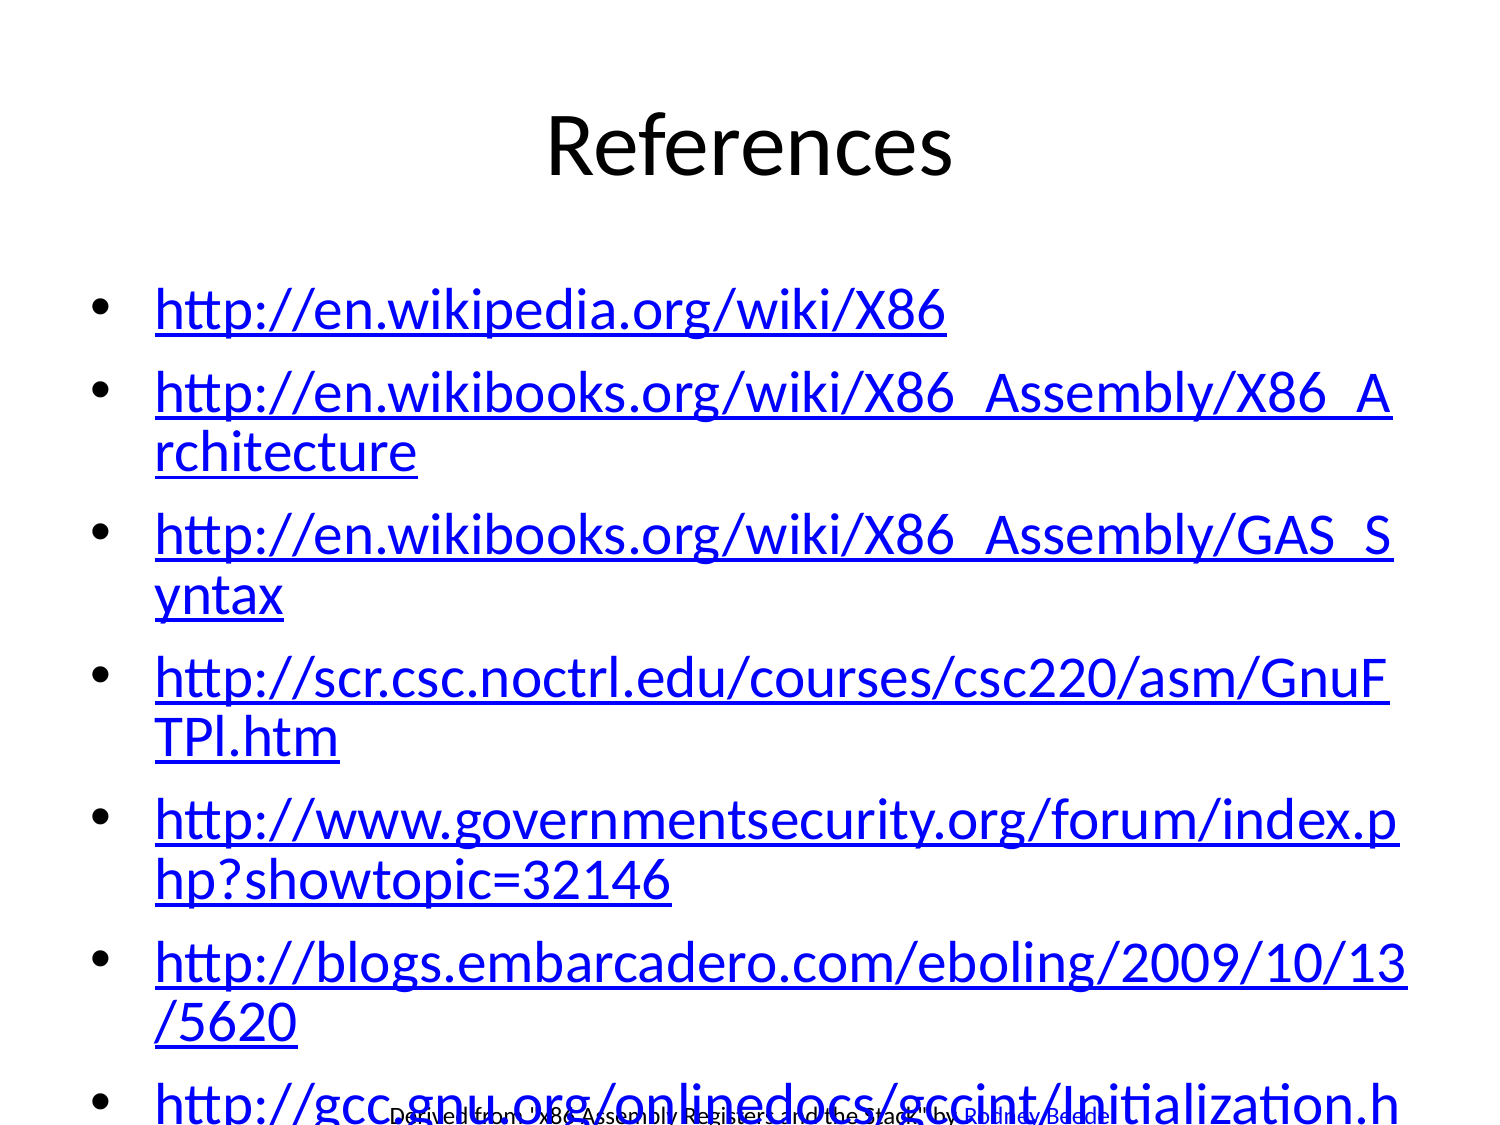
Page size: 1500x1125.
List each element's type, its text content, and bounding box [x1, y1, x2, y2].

list http://en.wikipedia.org/wiki/X86 http://en.wikibooks.org/wiki/X86_Assembly/X86_Architecture http://en.wikibooks.org/wiki/X86_Assembly/GAS_Syntax http://scr.csc.noctrl.edu/courses/csc220/asm/GnuFTPl.htm http://www.governmentsecurity.org/forum/index.php?showtopic=32146 http://blogs.embarcadero.com/eboling/2009/10/13/5620 http://gcc.gnu.org/onlinedocs/gccint/Initialization.html gcc version - gcc (GCC) 3.4.5 (mingw-vista special r3) [75, 262, 1425, 1005]
title References [75, 45, 1425, 233]
